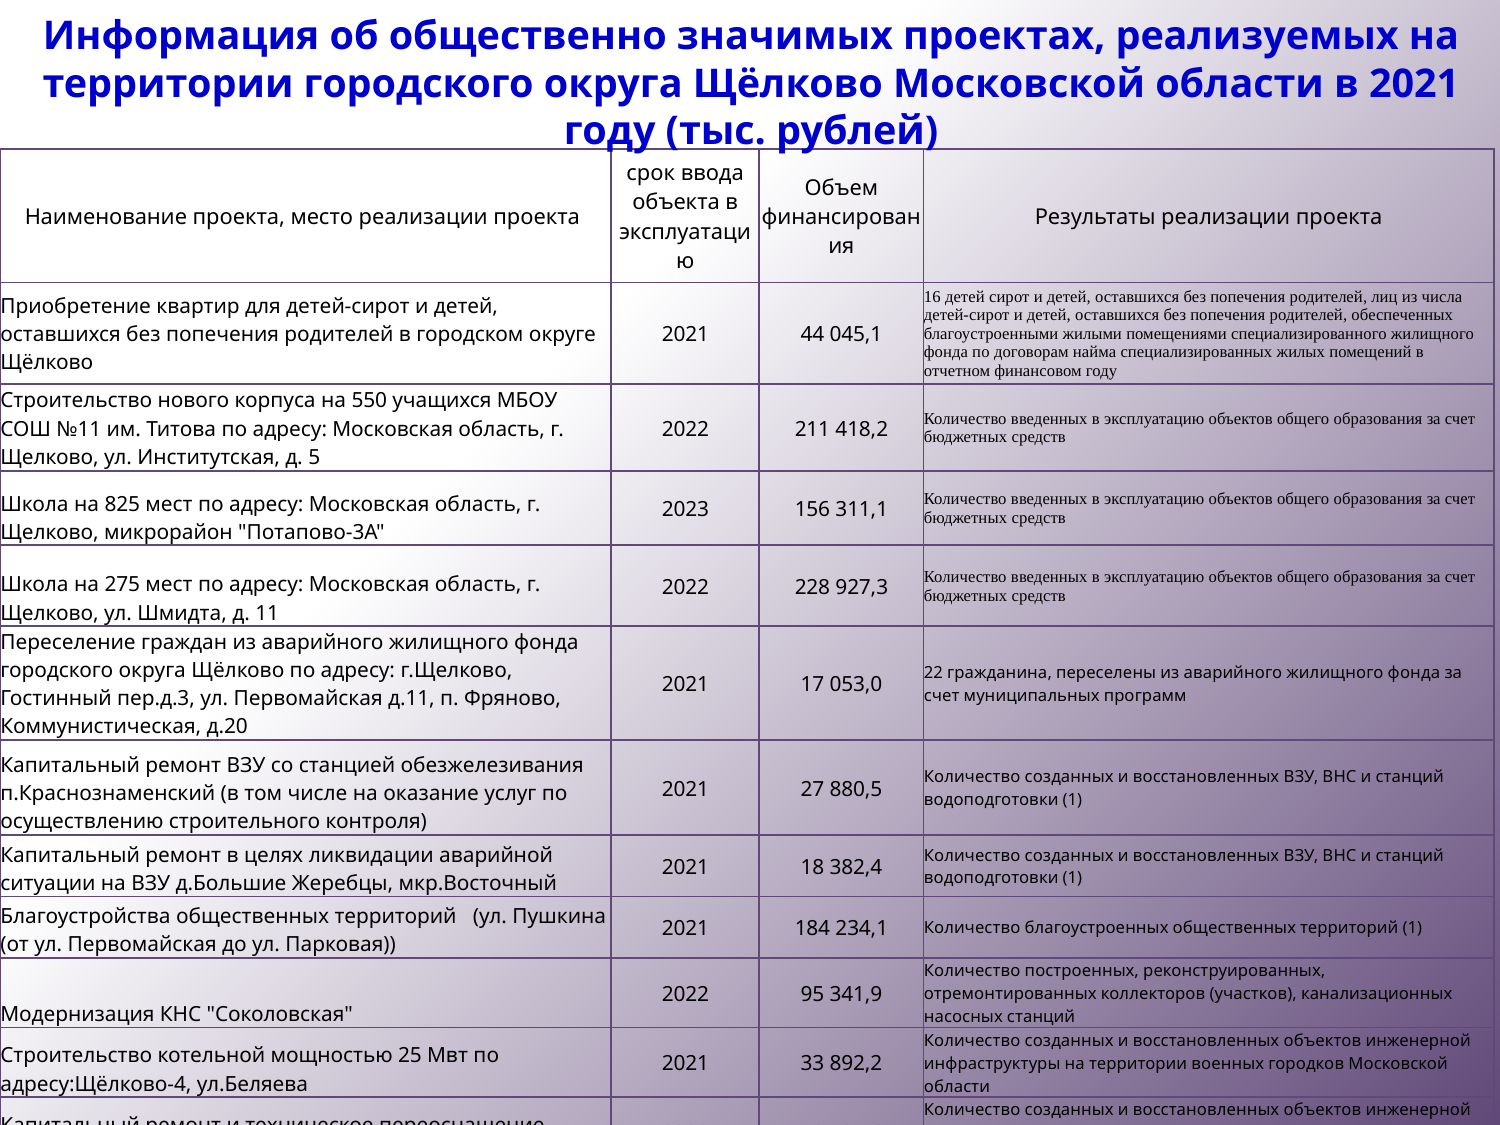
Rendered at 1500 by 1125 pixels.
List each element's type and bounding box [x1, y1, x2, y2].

table_cell [760, 836, 923, 896]
table_cell [760, 546, 923, 625]
table_cell [612, 1028, 758, 1096]
table_cell [612, 472, 758, 544]
table_cell [1, 546, 610, 625]
table_cell [1, 897, 610, 957]
table_cell [924, 897, 1493, 957]
table_cell [760, 741, 923, 834]
text_box [1, 2, 1500, 160]
table_cell [1, 836, 610, 896]
table_cell [612, 741, 758, 834]
table_cell [1, 472, 610, 544]
table_header [1, 160, 610, 282]
table_cell [760, 283, 923, 383]
table_cell [924, 627, 1493, 739]
table_header [760, 160, 923, 282]
table_cell [1, 1028, 610, 1096]
table_cell [612, 959, 758, 1027]
table_cell [760, 897, 923, 957]
table_cell [1, 959, 610, 1027]
table_cell [1, 283, 610, 383]
table_cell [612, 283, 758, 383]
table_cell [760, 385, 923, 470]
table_cell [924, 741, 1493, 834]
table_cell [1, 1098, 610, 1125]
table_cell [1, 741, 610, 834]
table_cell [760, 1098, 923, 1125]
table_header [612, 160, 758, 282]
table_cell [612, 546, 758, 625]
table_cell [924, 1028, 1493, 1096]
table_cell [612, 385, 758, 470]
table_cell [924, 546, 1493, 625]
table_cell [924, 472, 1493, 544]
table_header [924, 160, 1493, 282]
table_cell [1, 385, 610, 470]
table_cell [924, 1098, 1493, 1125]
table_cell [924, 959, 1493, 1027]
table_cell [924, 283, 1493, 383]
table_cell [924, 385, 1493, 470]
table_cell [924, 836, 1493, 896]
table_cell [612, 627, 758, 739]
table_cell [760, 472, 923, 544]
table_cell [612, 897, 758, 957]
table_cell [760, 959, 923, 1027]
table_cell [760, 1028, 923, 1096]
table_cell [612, 836, 758, 896]
table_cell [612, 1098, 758, 1125]
table_cell [1, 627, 610, 739]
table_cell [760, 627, 923, 739]
